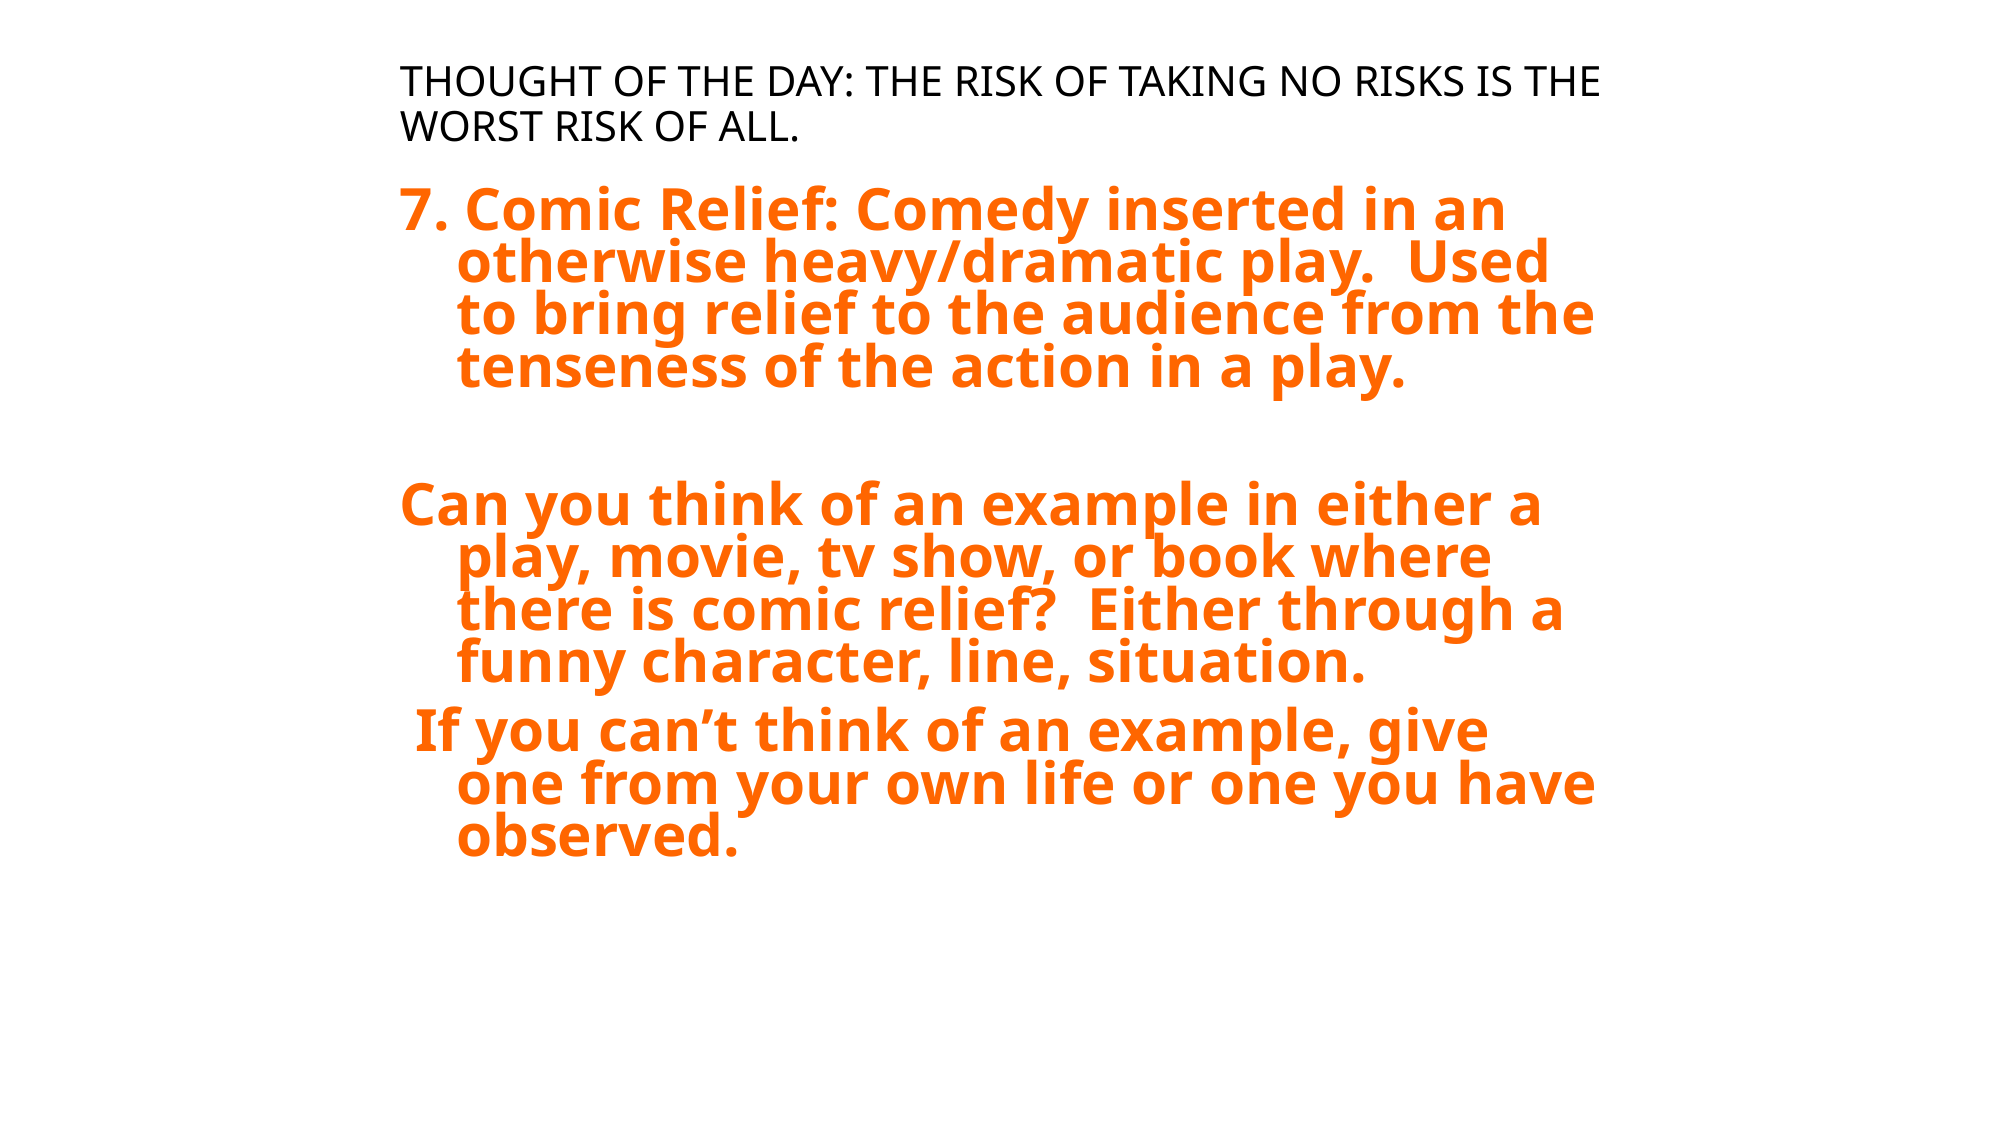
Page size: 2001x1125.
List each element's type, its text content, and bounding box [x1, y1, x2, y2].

list 7. Comic Relief: Comedy inserted in an otherwise heavy/dramatic play. Used to bring relief to the audience from the tenseness of the action in a play. Can you think of an example in either a play, movie, tv show, or book where there is comic relief? Either through a funny character, line, situation. If you can’t think of an example, give one from your own life or one you have observed. [384, 180, 1619, 768]
title THOUGHT OF THE DAY: THE RISK OF TAKING NO RISKS IS THE WORST RISK OF ALL. [384, 60, 1619, 150]
